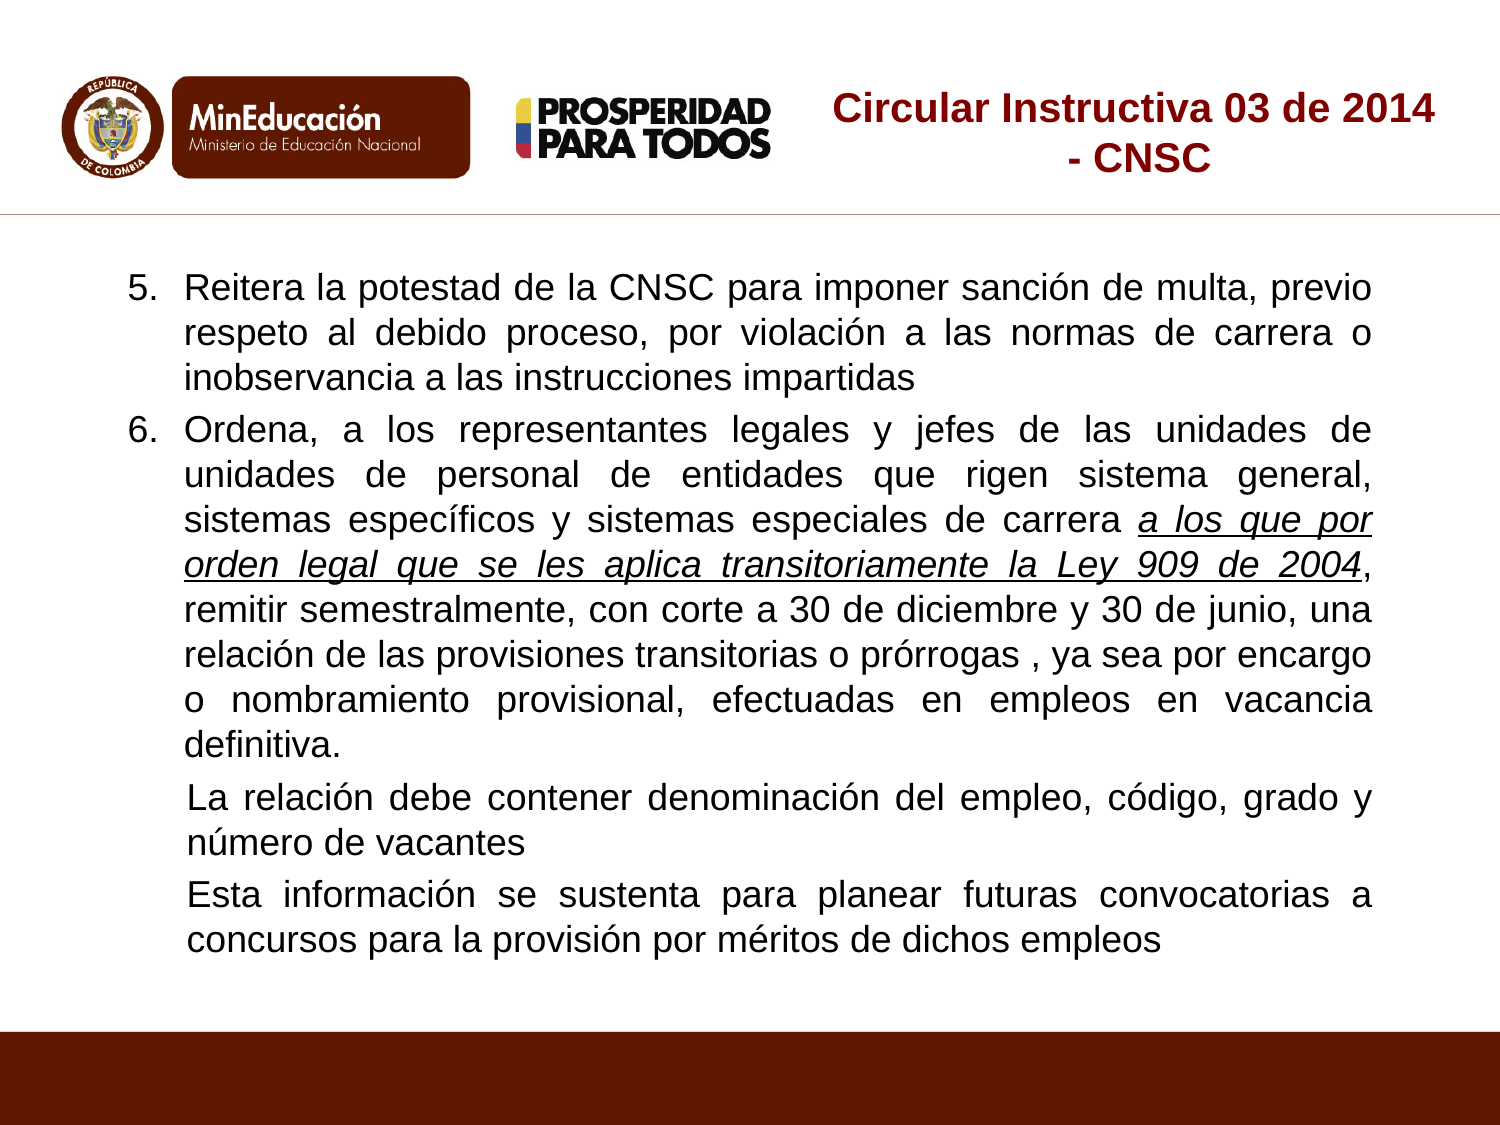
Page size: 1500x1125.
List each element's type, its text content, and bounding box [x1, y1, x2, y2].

picture [0, 0, 1500, 1125]
list Reitera la potestad de la CNSC para imponer sanción de multa, previo respeto al debido proceso, por violación a las normas de carrera o inobservancia a las instrucciones impartidas Ordena, a los representantes legales y jefes de las unidades de unidades de personal de entidades que rigen sistema general, sistemas específicos y sistemas especiales de carrera a los que por orden legal que se les aplica transitoriamente la Ley 909 de 2004, remitir semestralmente, con corte a 30 de diciembre y 30 de junio, una relación de las provisiones transitorias o prórrogas , ya sea por encargo o nombramiento provisional, efectuadas en empleos en vacancia definitiva. La relación debe contener denominación del empleo, código, grado y número de vacantes Esta información se sustenta para planear futuras convocatorias a concursos para la provisión por méritos de dichos empleos [112, 255, 1388, 965]
title Circular Instructiva 03 de 2014 - CNSC [809, 78, 1471, 183]
